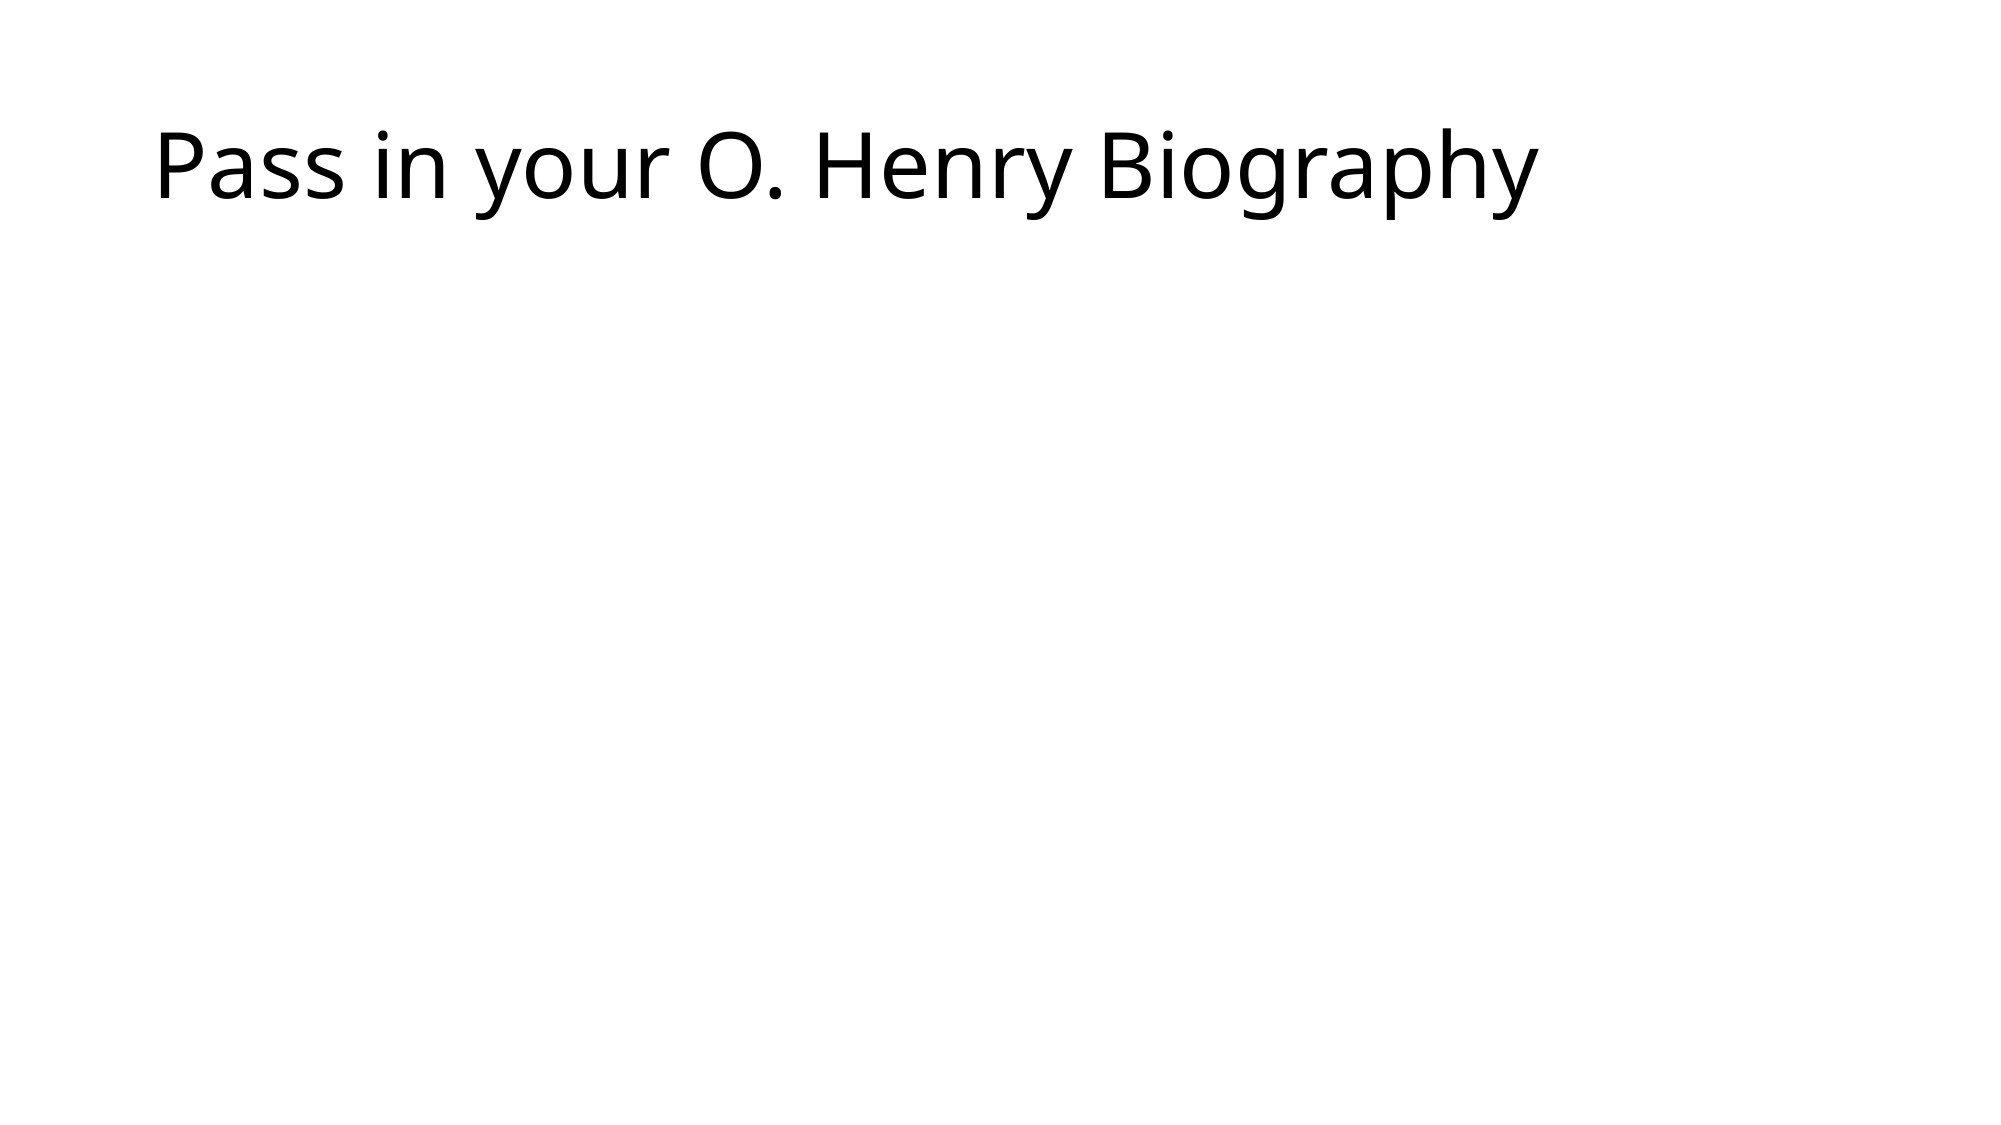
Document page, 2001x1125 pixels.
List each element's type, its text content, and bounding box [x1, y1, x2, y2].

title Pass in your O. Henry Biography [137, 59, 1863, 278]
